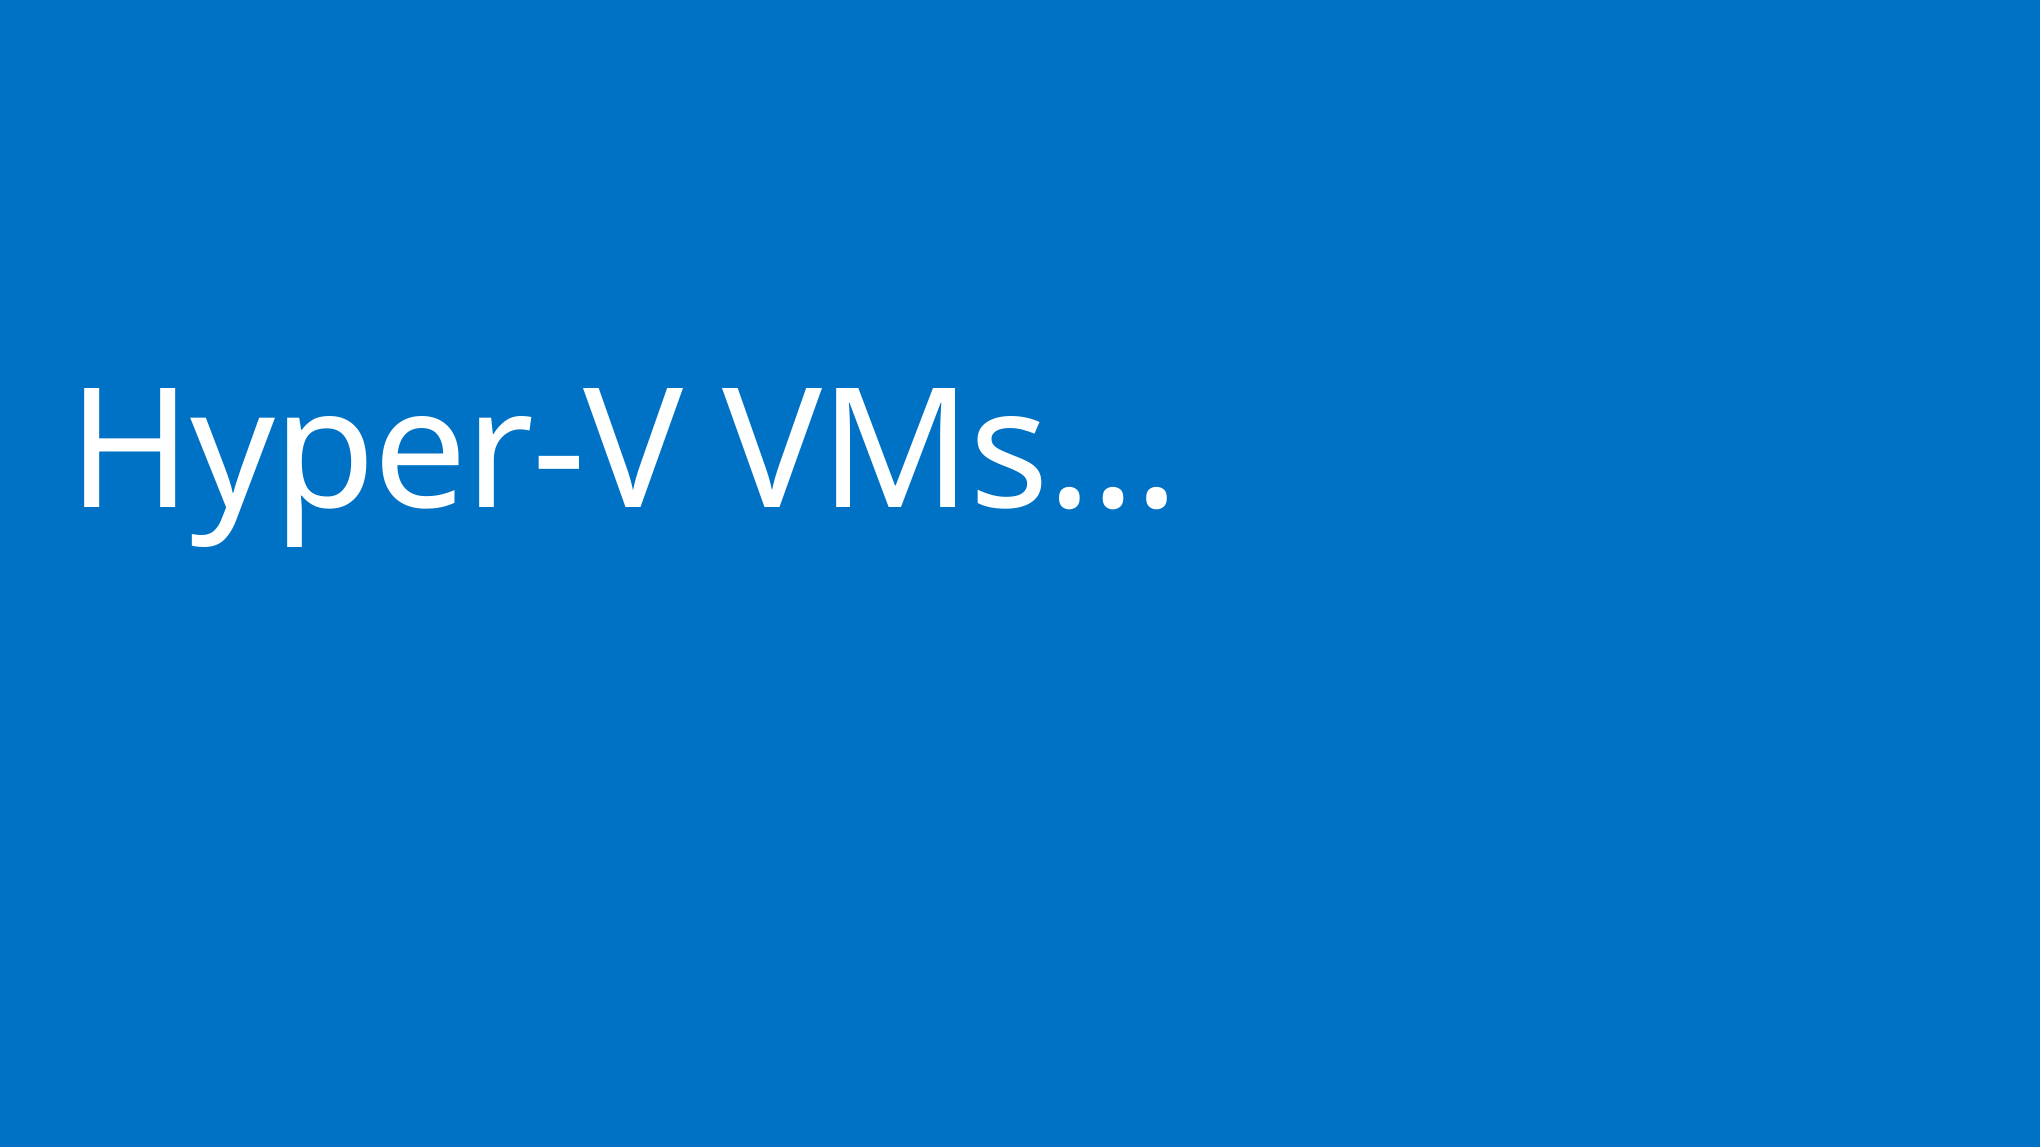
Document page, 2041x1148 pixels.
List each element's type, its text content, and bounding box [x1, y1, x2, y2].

title Hyper-V VMs… [45, 348, 1996, 650]
